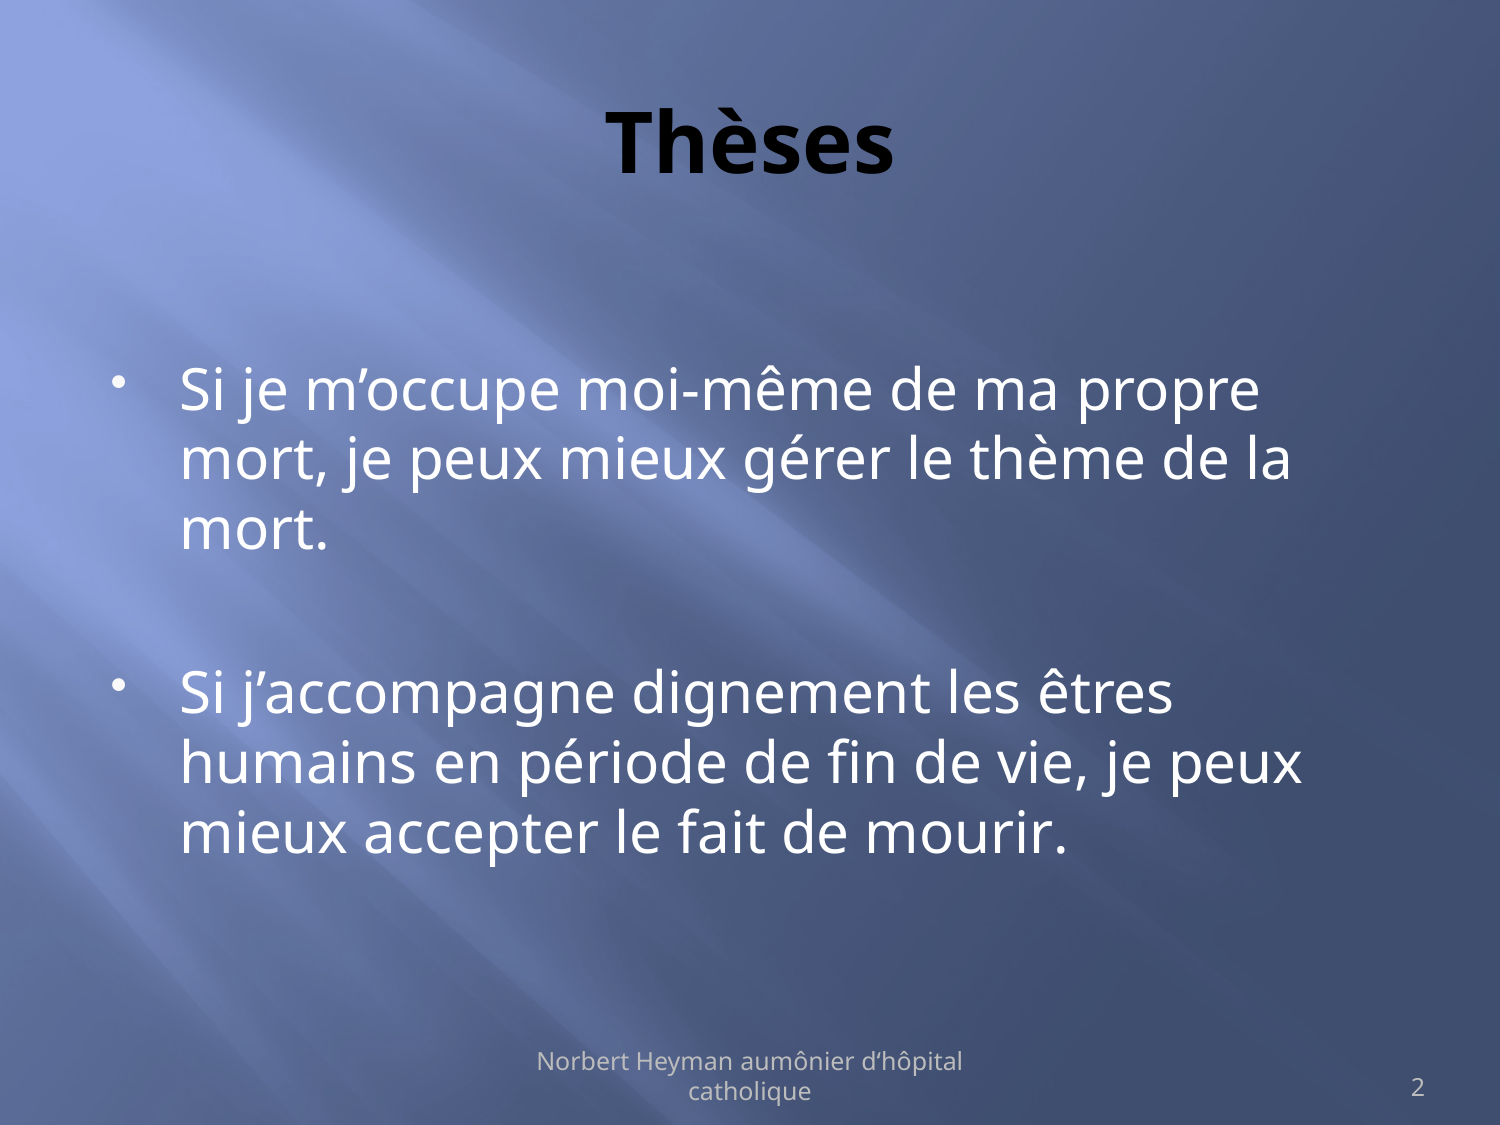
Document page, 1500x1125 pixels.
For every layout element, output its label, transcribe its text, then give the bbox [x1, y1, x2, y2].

footer Norbert Heyman aumônier d‘hôpital catholique [512, 1052, 988, 1113]
title Thèses [75, 45, 1425, 233]
slide_number 2 [1299, 1052, 1425, 1113]
list Si je m’occupe moi-même de ma propre mort, je peux mieux gérer le thème de la mort. Si j’accompagne dignement les êtres humains en période de fin de vie, je peux mieux accepter le fait de mourir. [75, 262, 1425, 1035]
